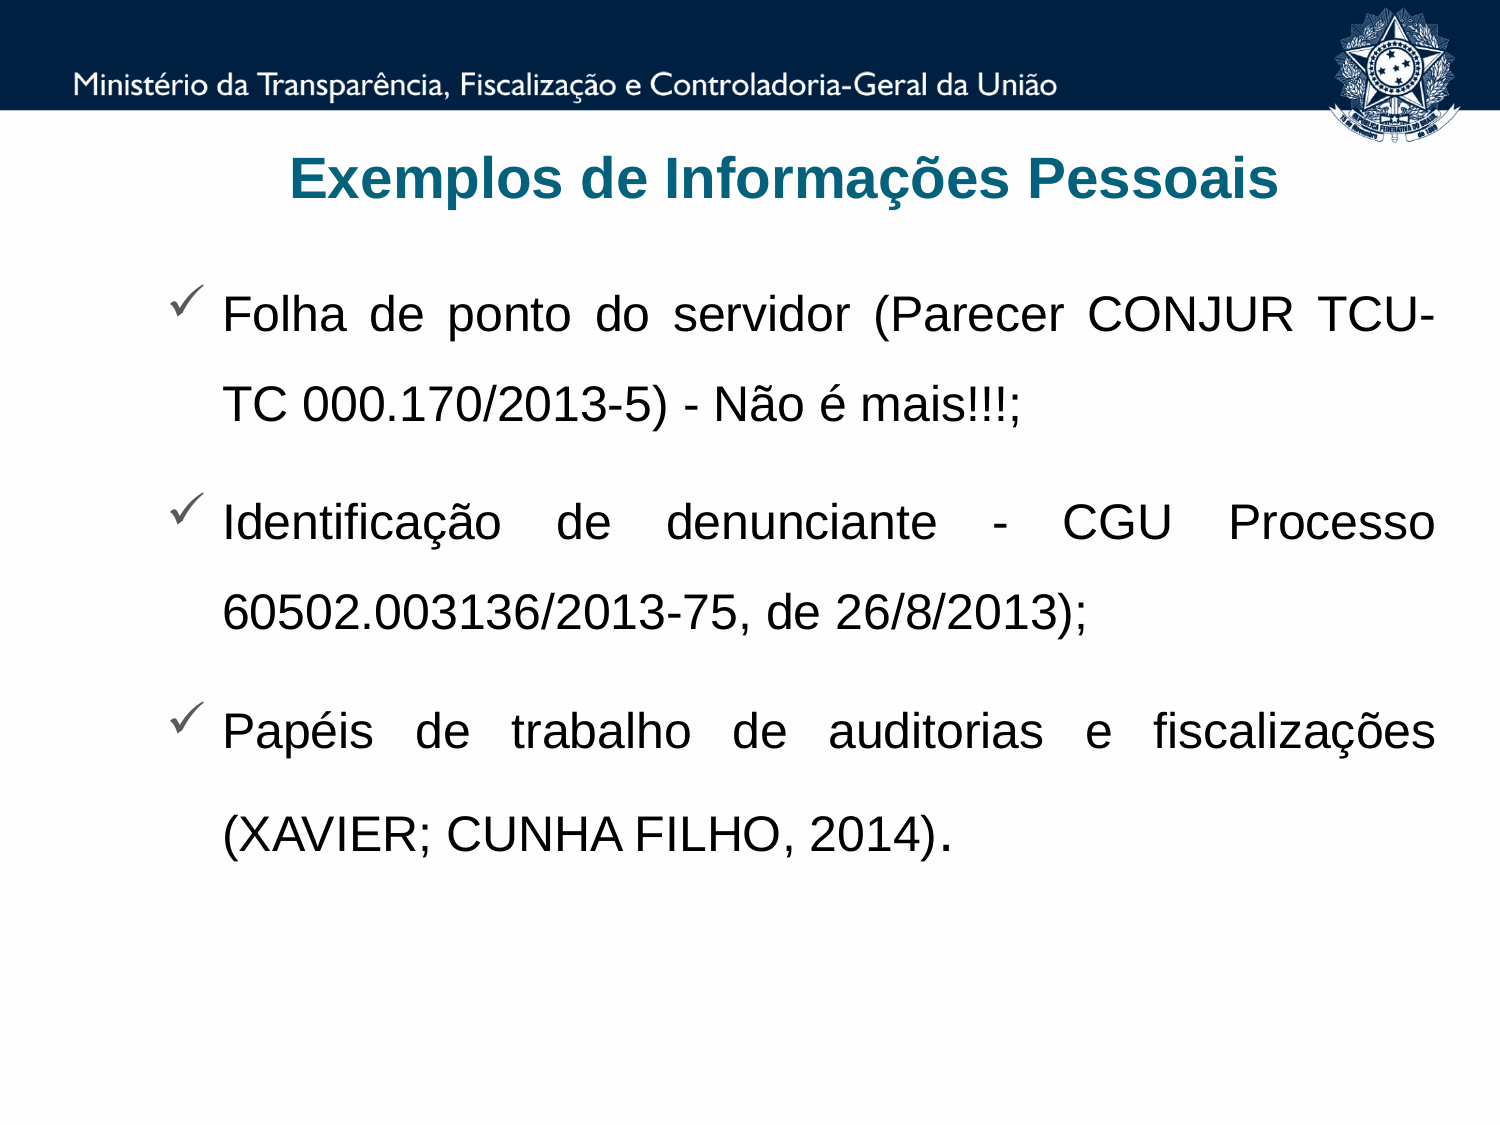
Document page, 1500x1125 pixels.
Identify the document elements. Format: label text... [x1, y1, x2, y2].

text_box Exemplos de Informações Pessoais [135, 132, 1436, 218]
text_box Folha de ponto do servidor (Parecer CONJUR TCU-TC 000.170/2013-5) - Não é mais!!!; Identificação de denunciante - CGU Processo 60502.003136/2013-75, de 26/8/2013); Papéis de trabalho de auditorias e fiscalizações (XAVIER; CUNHA FILHO, 2014). [76, 243, 1452, 872]
picture [0, 0, 1500, 1125]
